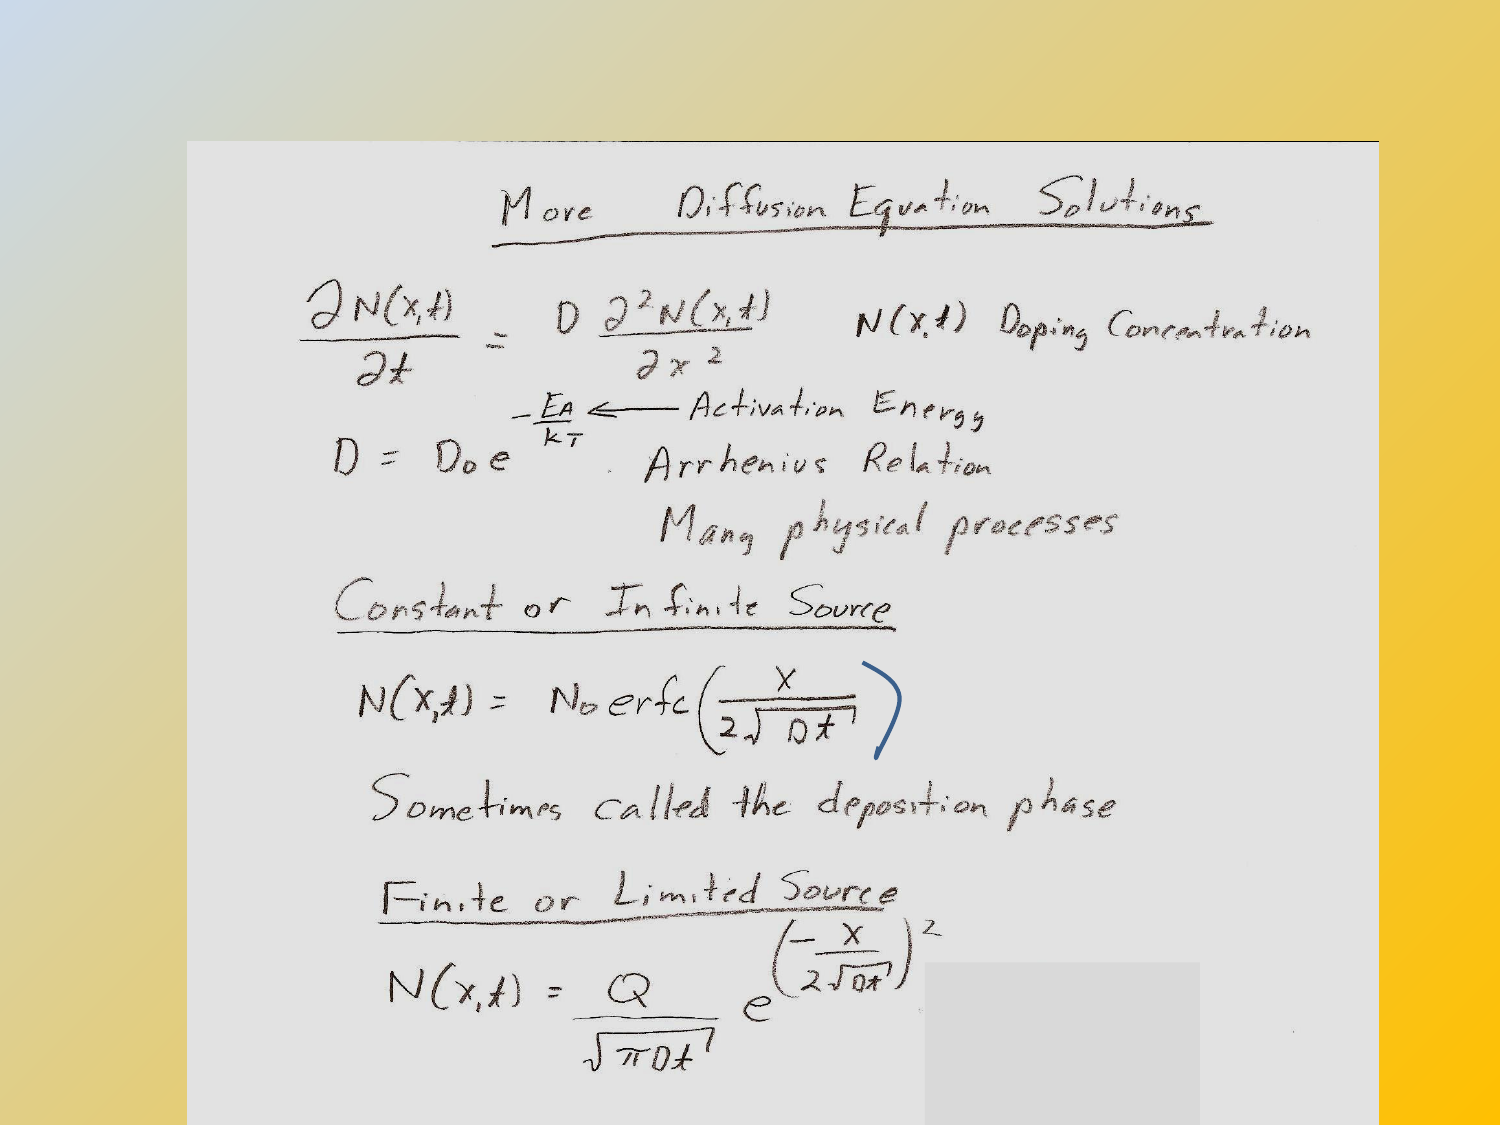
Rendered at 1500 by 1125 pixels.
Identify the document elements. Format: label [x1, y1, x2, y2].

list [187, 141, 1380, 1125]
